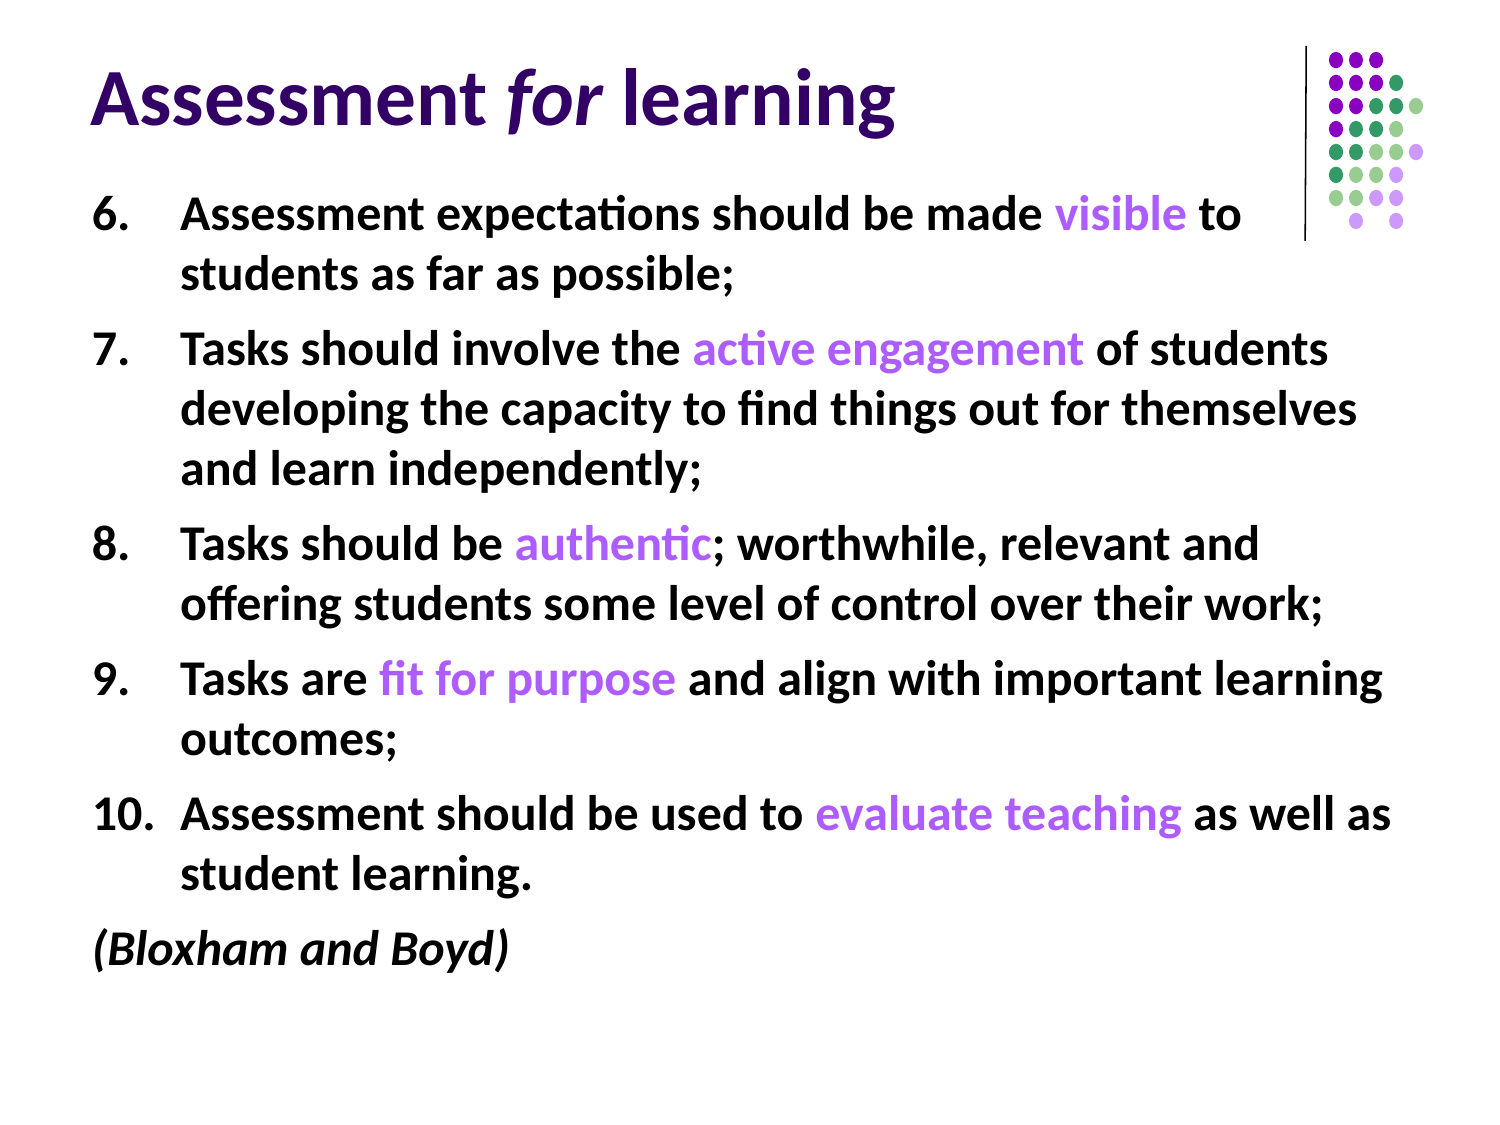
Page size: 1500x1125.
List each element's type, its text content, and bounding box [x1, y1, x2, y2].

title Assessment for learning [75, 20, 1313, 150]
list 6. Assessment expectations should be made visible to students as far as possible; 7. Tasks should involve the active engagement of students developing the capacity to find things out for themselves and learn independently; 8. Tasks should be authentic; worthwhile, relevant and offering students some level of control over their work; 9. Tasks are fit for purpose and align with important learning outcomes; 10. Assessment should be used to evaluate teaching as well as student learning. (Bloxham and Boyd) [76, 172, 1427, 1018]
